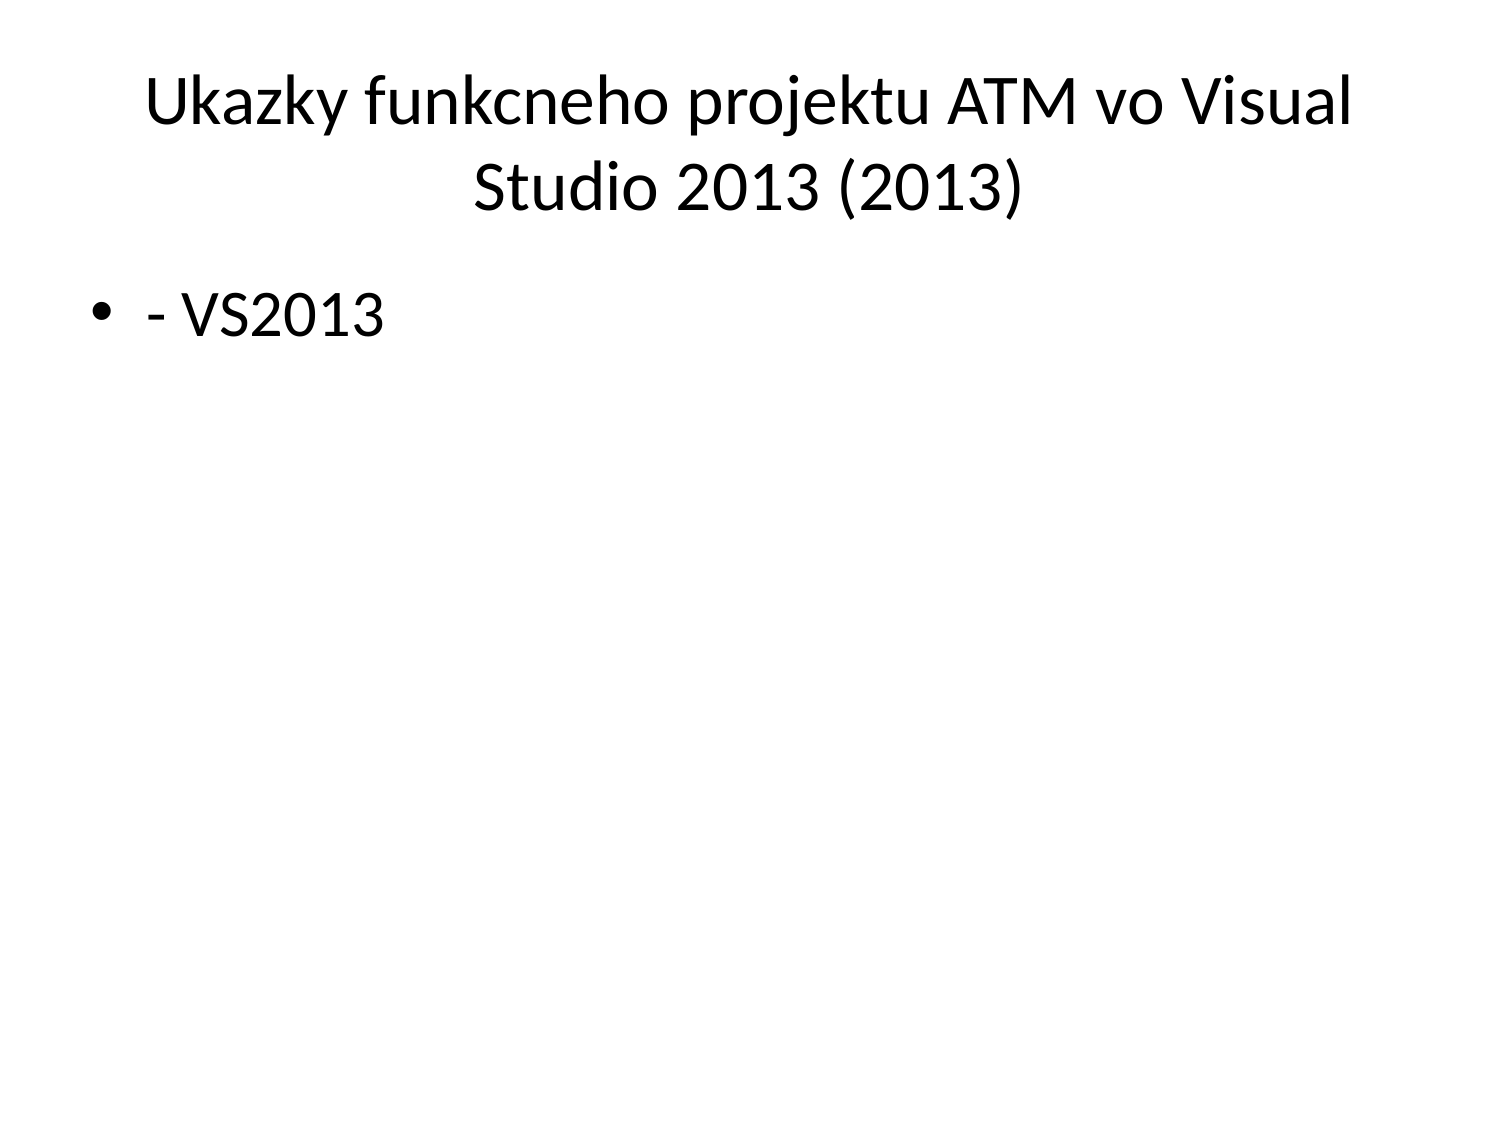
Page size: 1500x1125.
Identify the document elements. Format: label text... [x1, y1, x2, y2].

list - VS2013 [75, 262, 1425, 1005]
title Ukazky funkcneho projektu ATM vo Visual Studio 2013 (2013) [75, 45, 1425, 233]
